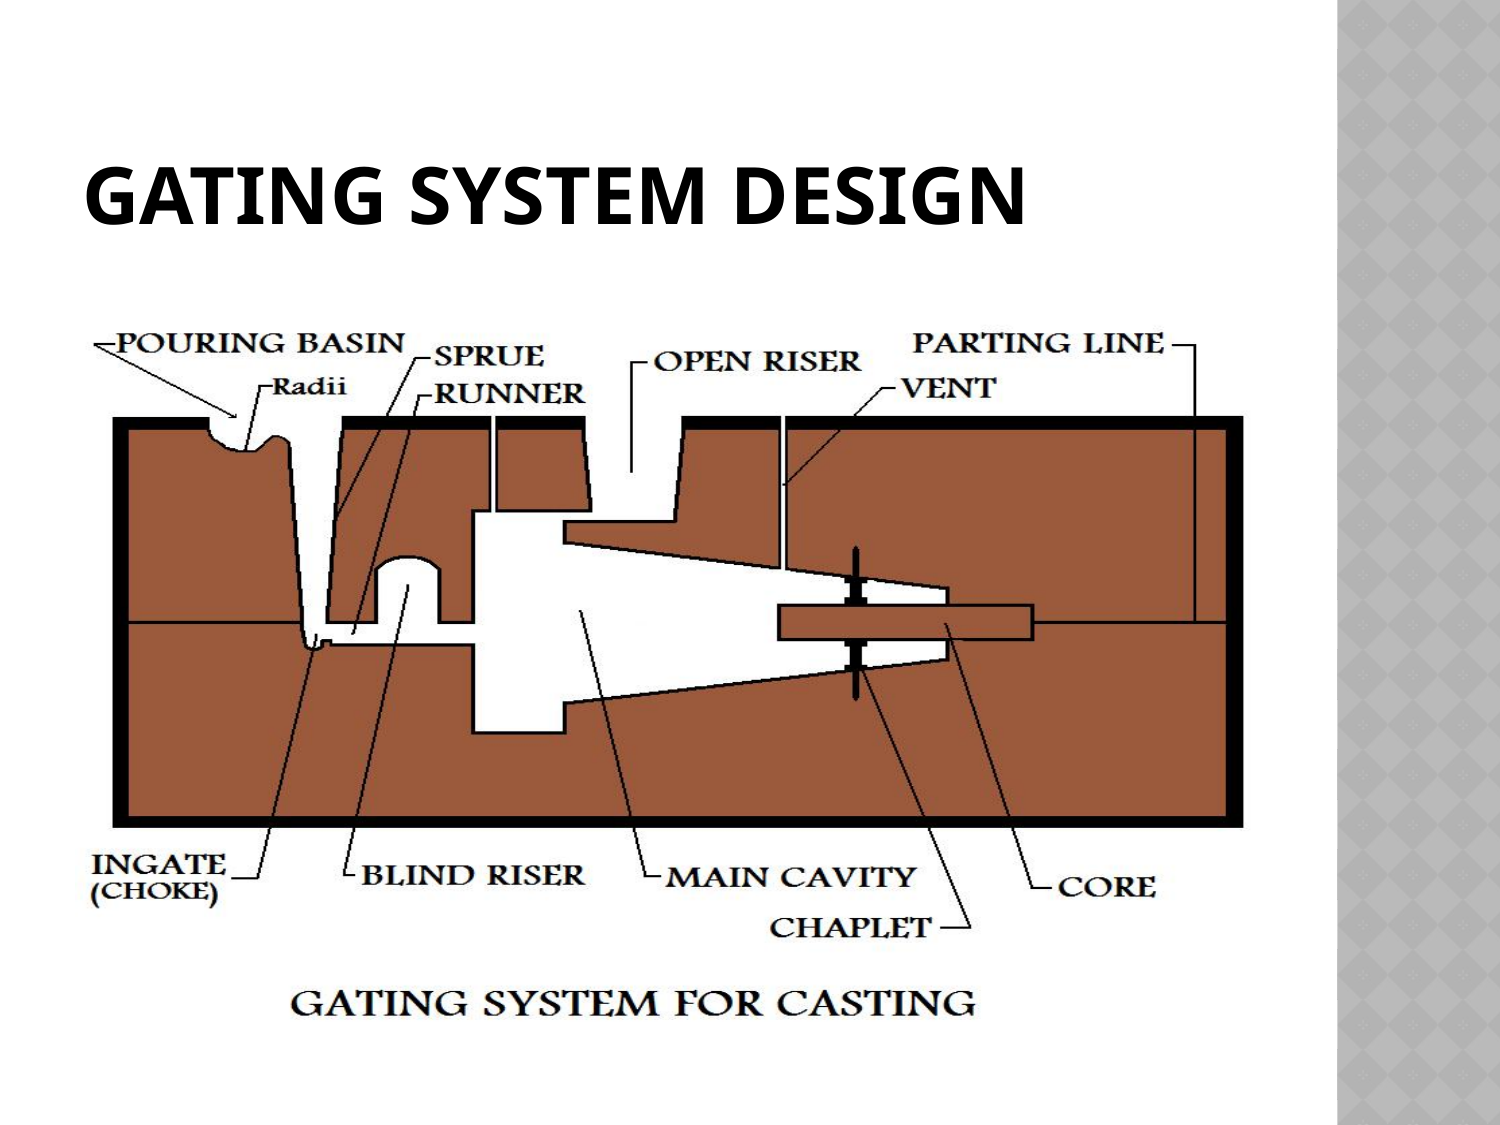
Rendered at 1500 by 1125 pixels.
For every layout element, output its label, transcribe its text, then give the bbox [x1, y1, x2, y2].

title Gating system design [75, 52, 1263, 240]
picture [74, 299, 1288, 1051]
